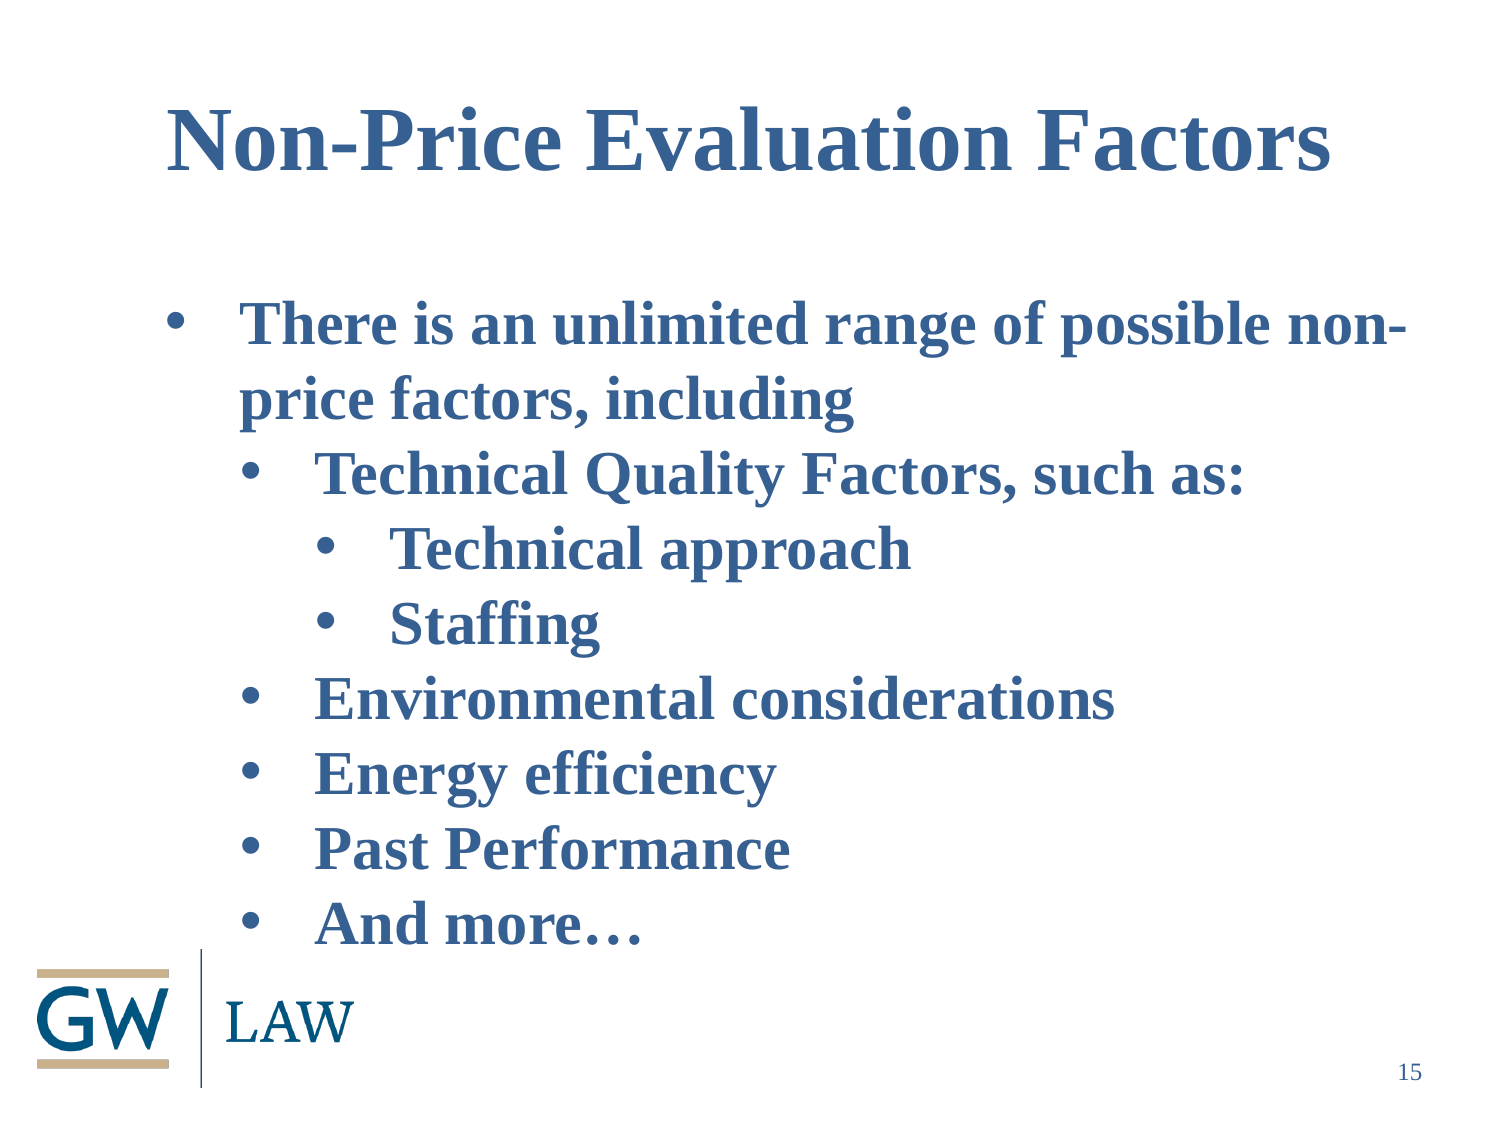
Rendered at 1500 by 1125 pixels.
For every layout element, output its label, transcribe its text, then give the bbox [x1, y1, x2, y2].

text_box There is an unlimited range of possible non-price factors, including Technical Quality Factors, such as: Technical approach Staffing Environmental considerations Energy efficiency Past Performance And more… [75, 275, 1450, 1010]
title Non-Price Evaluation Factors [75, 40, 1425, 228]
slide_number 15 [1087, 1040, 1438, 1100]
picture [37, 949, 200, 1088]
picture [203, 949, 354, 1088]
